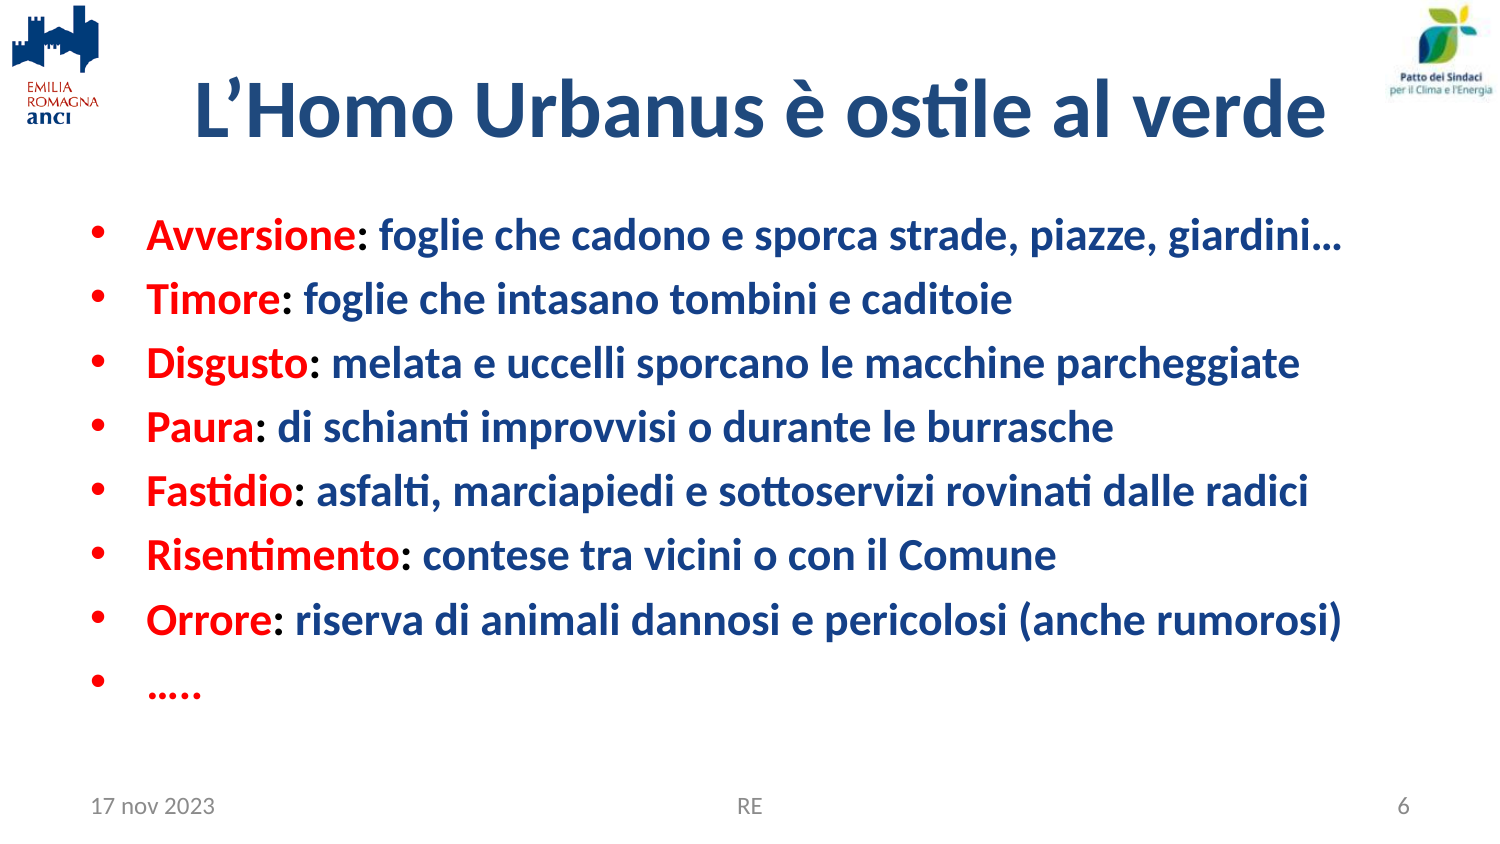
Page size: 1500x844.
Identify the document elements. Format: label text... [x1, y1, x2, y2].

title L’Homo Urbanus è ostile al verde [147, 33, 1376, 175]
list Avversione: foglie che cadono e sporca strade, piazze, giardini… Timore: foglie che intasano tombini e caditoie Disgusto: melata e uccelli sporcano le macchine parcheggiate Paura: di schianti improvvisi o durante le burrasche Fastidio: asfalti, marciapiedi e sottoservizi rovinati dalle radici Risentimento: contese tra vicini o con il Comune Orrore: riserva di animali dannosi e pericolosi (anche rumorosi) ….. [75, 196, 1425, 754]
picture [0, 0, 113, 130]
picture [1385, 0, 1498, 103]
slide_number 6 [1074, 782, 1425, 828]
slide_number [75, 782, 425, 828]
footer RE [512, 782, 988, 828]
